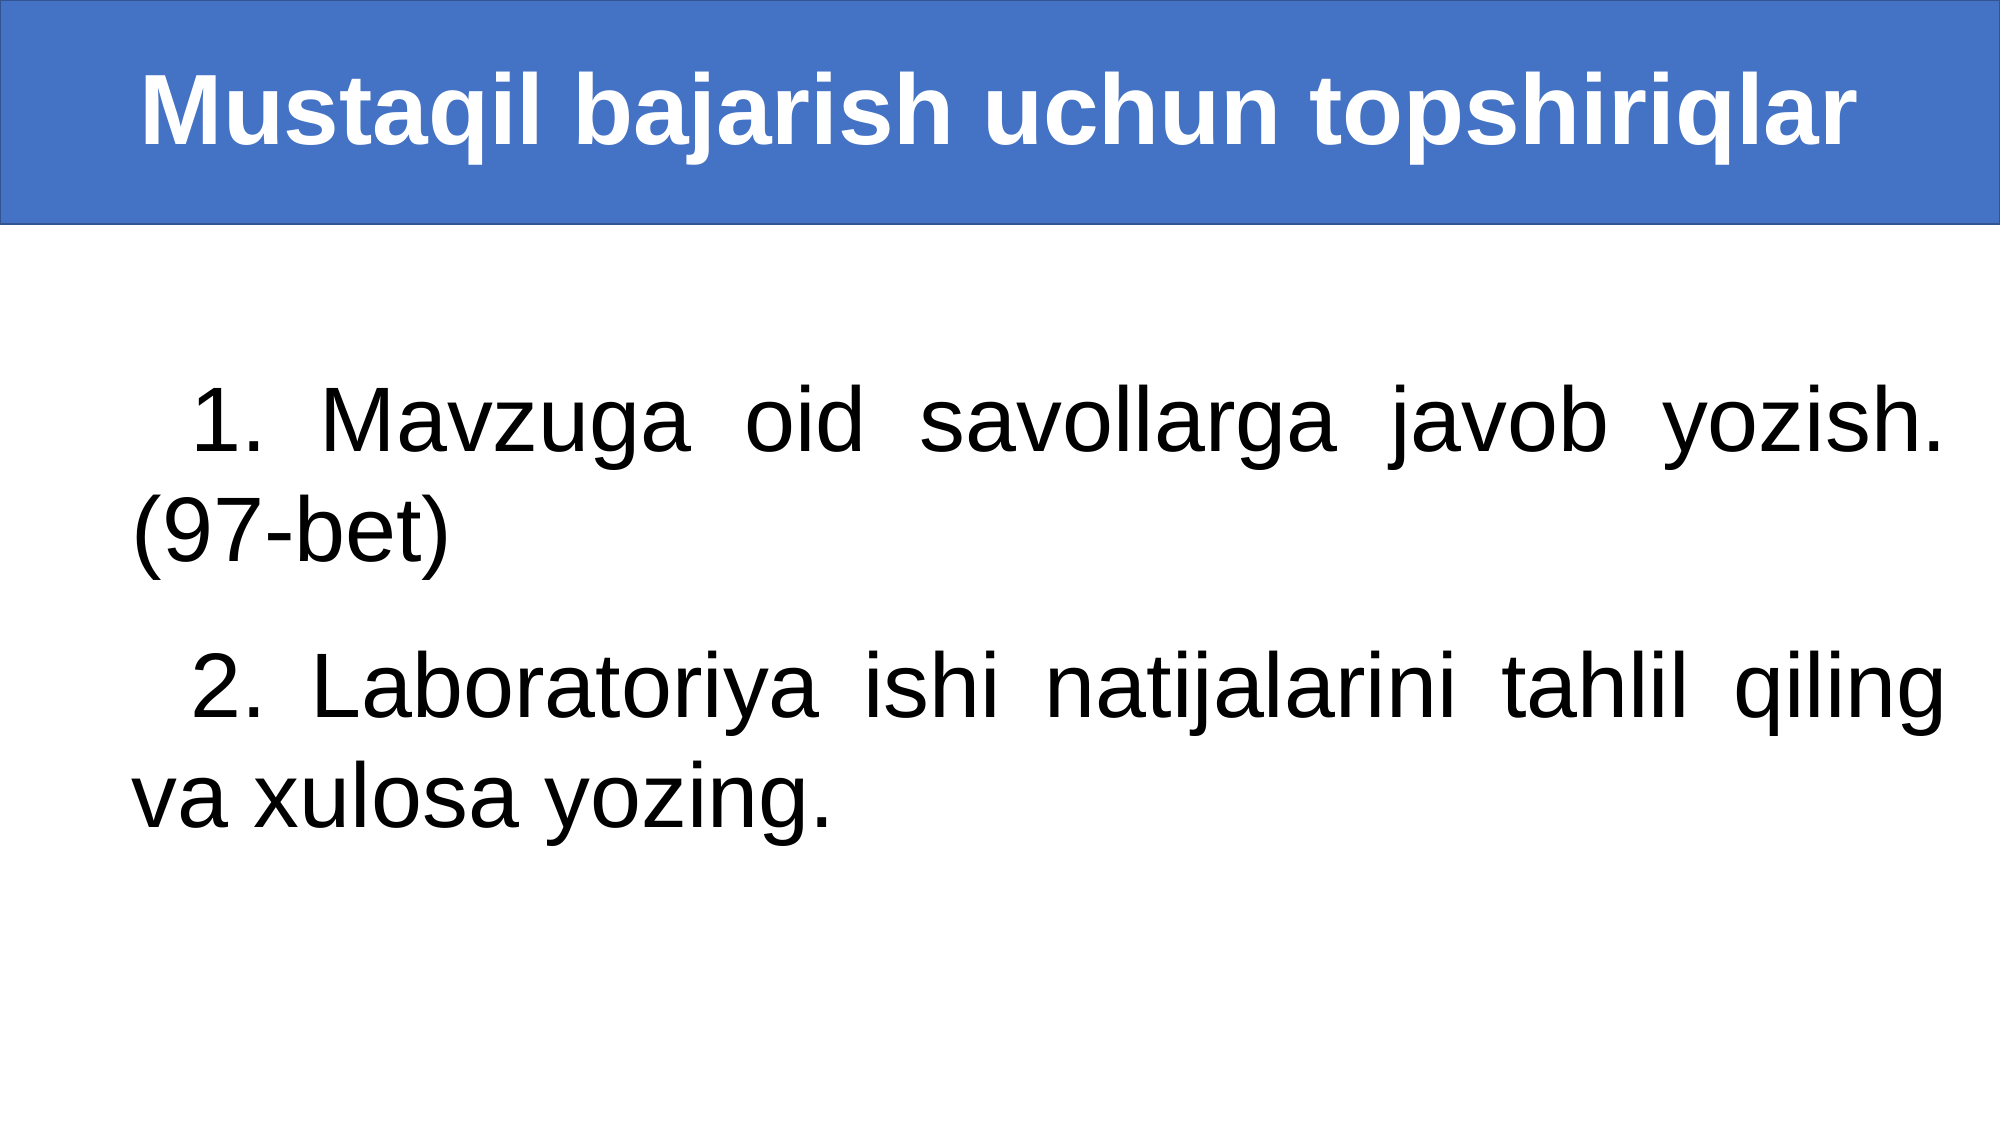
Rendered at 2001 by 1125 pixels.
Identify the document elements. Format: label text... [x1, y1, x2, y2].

title Mustaqil bajarish uchun topshiriqlar [0, 0, 2000, 225]
list 1. Mavzuga oid savollarga javob yozish.(97-bet) 2. Laboratoriya ishi natijalarini tahlil qiling va xulosa yozing. [116, 352, 1966, 1098]
